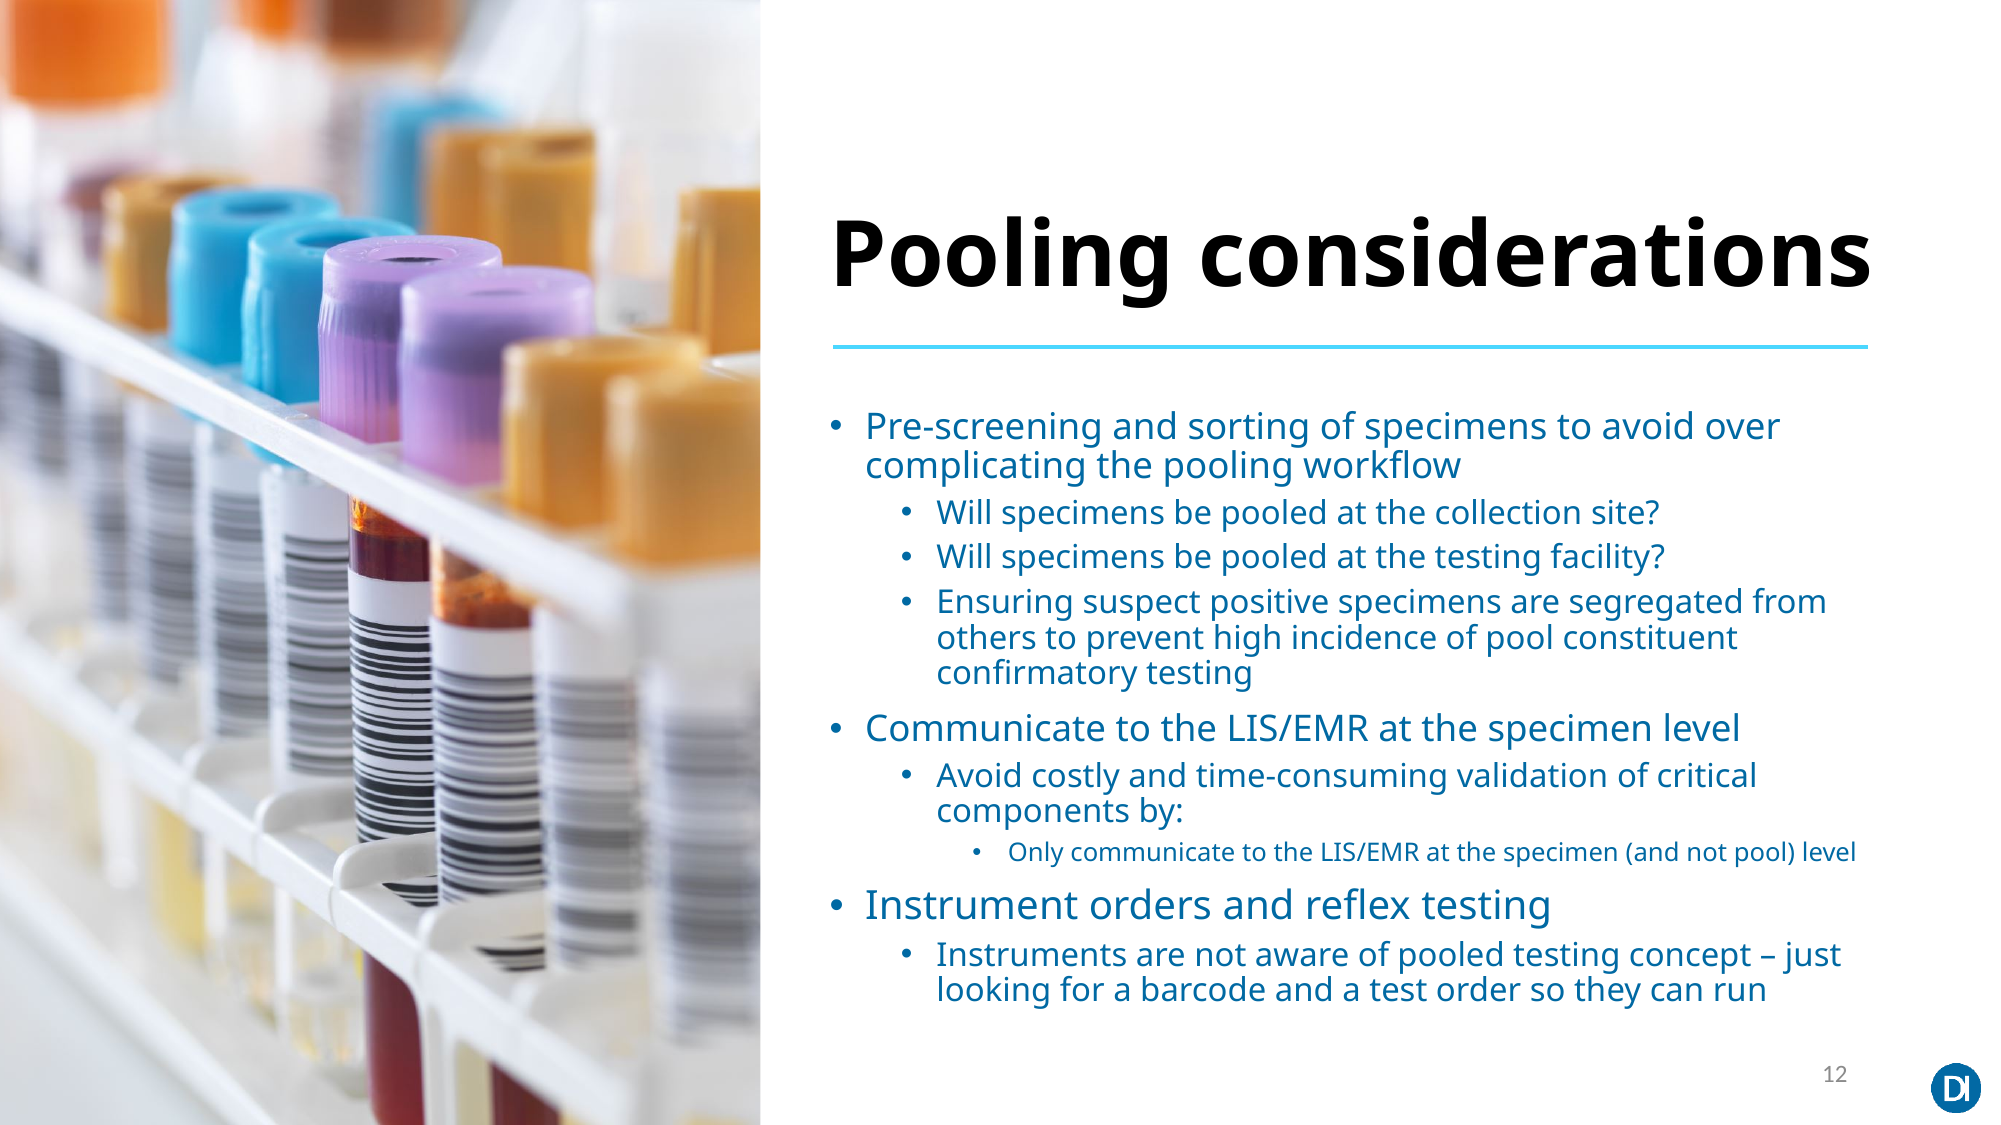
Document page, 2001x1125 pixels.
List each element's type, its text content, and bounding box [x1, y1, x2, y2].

picture [0, 0, 761, 1125]
slide_number 12 [1667, 1042, 1863, 1103]
title Pooling considerations [814, 103, 1895, 315]
list Pre-screening and sorting of specimens to avoid over complicating the pooling workflow Will specimens be pooled at the collection site? Will specimens be pooled at the testing facility? Ensuring suspect positive specimens are segregated from others to prevent high incidence of pool constituent confirmatory testing Communicate to the LIS/EMR at the specimen level Avoid costly and time-consuming validation of critical components by: Only communicate to the LIS/EMR at the specimen (and not pool) level Instrument orders and reflex testing Instruments are not aware of pooled testing concept – just looking for a barcode and a test order so they can run [814, 399, 1895, 1021]
picture [1931, 1063, 1981, 1113]
